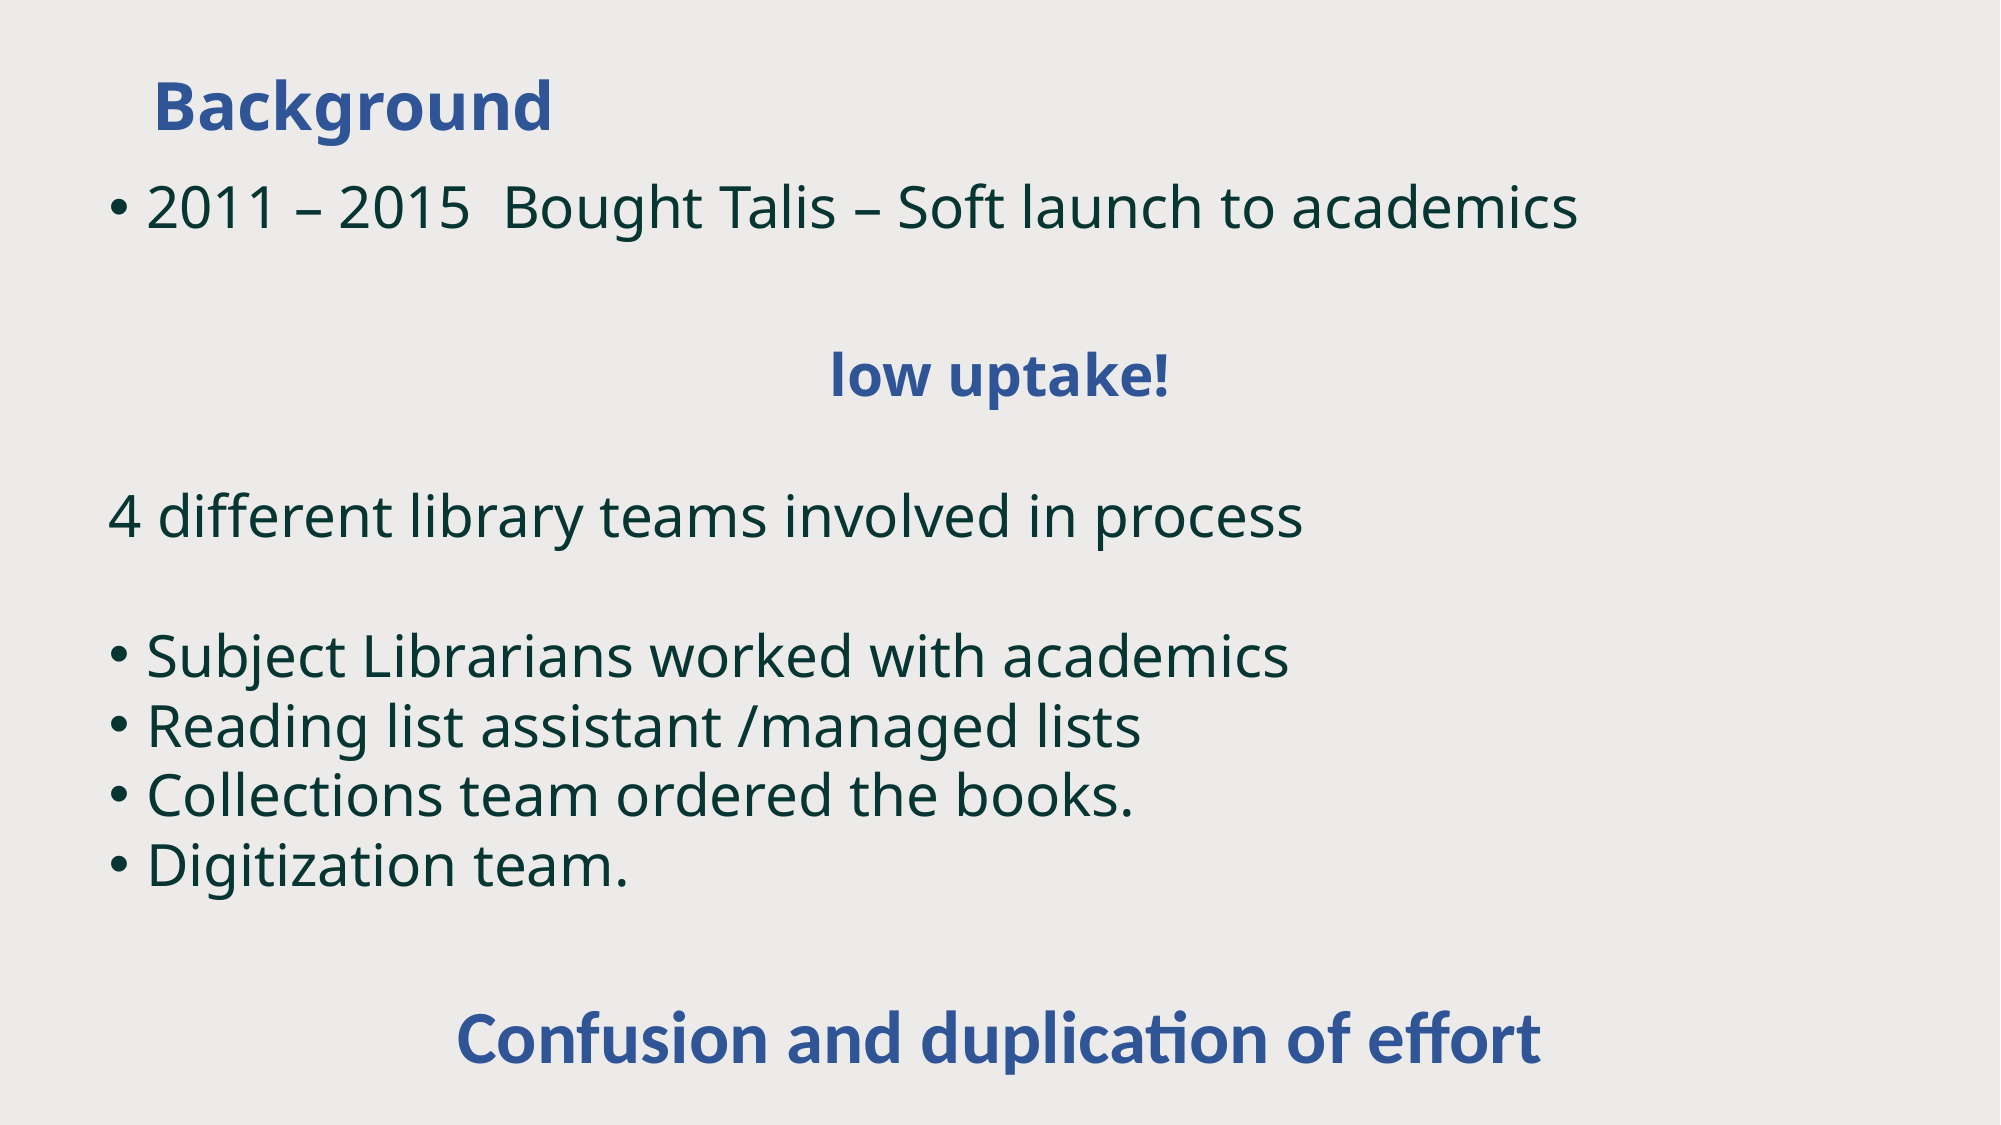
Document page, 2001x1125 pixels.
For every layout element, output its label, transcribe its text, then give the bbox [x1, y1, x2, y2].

title Background [137, 0, 1863, 170]
list 2011 – 2015 Bought Talis – Soft launch to academics low uptake! 4 different library teams involved in process Subject Librarians worked with academics Reading list assistant /managed lists Collections team ordered the books. Digitization team. Confusion and duplication of effort [93, 170, 1907, 1125]
